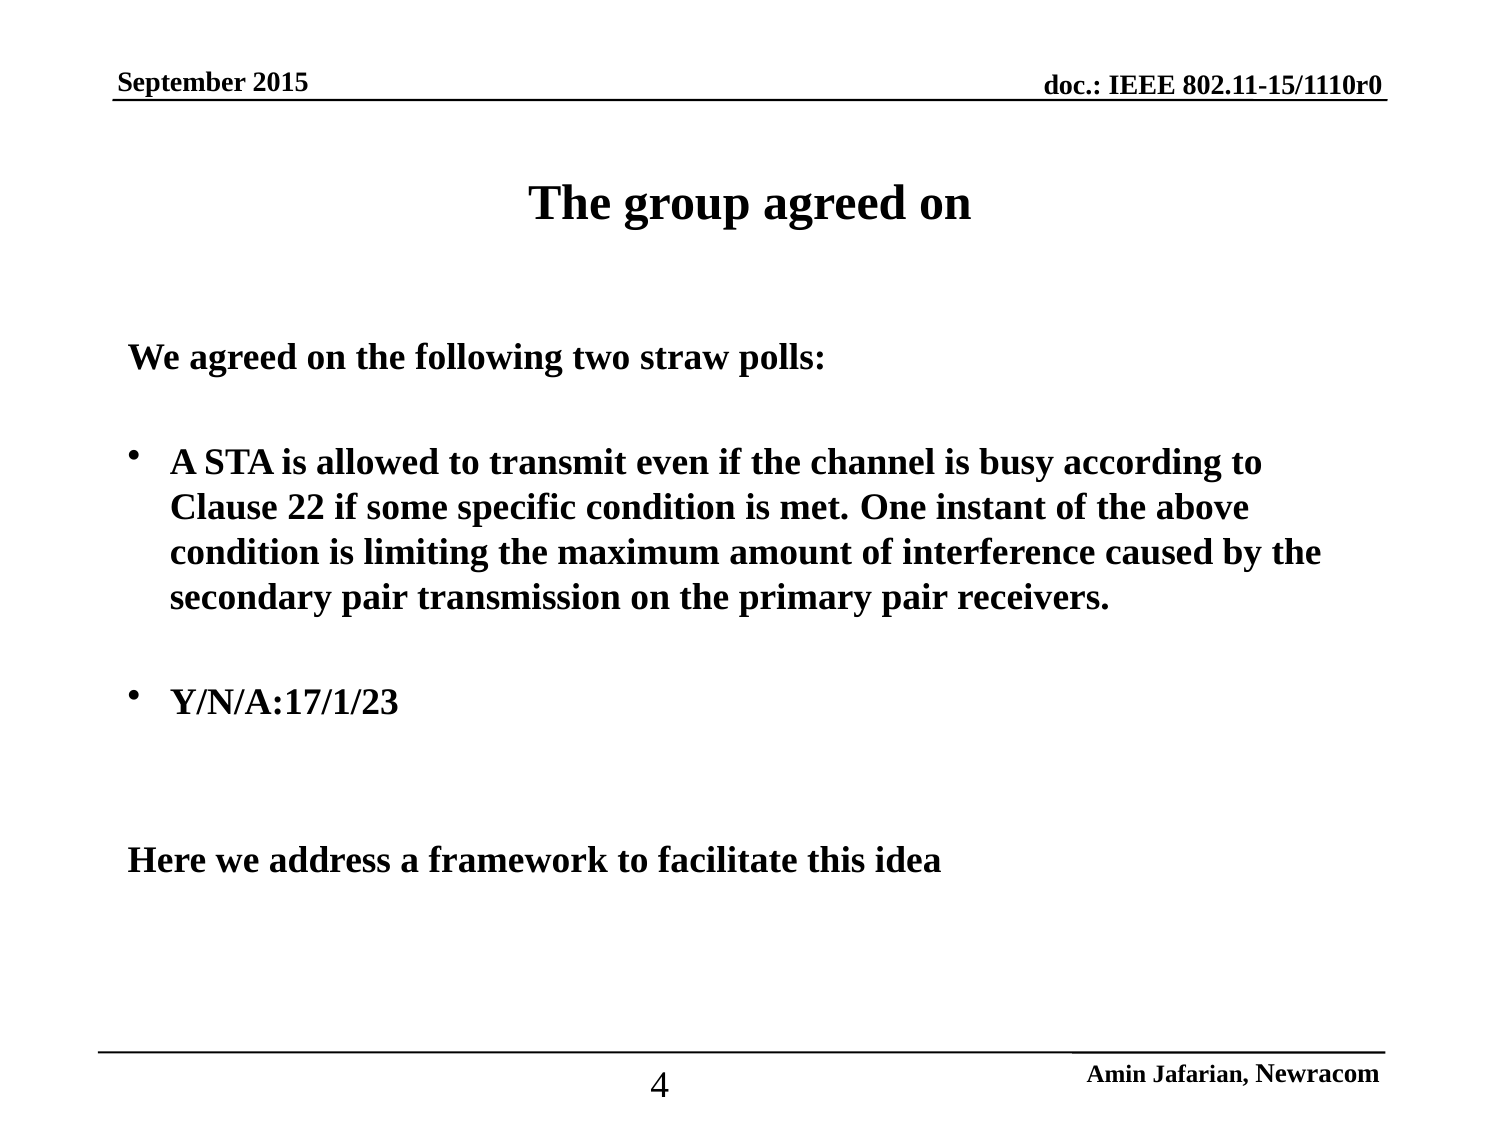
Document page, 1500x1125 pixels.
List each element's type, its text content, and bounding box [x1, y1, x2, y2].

title The group agreed on [112, 112, 1388, 288]
list We agreed on the following two straw polls: A STA is allowed to transmit even if the channel is busy according to Clause 22 if some specific condition is met. One instant of the above condition is limiting the maximum amount of interference caused by the secondary pair transmission on the primary pair receivers. Y/N/A:17/1/23 Here we address a framework to facilitate this idea [112, 324, 1388, 1001]
